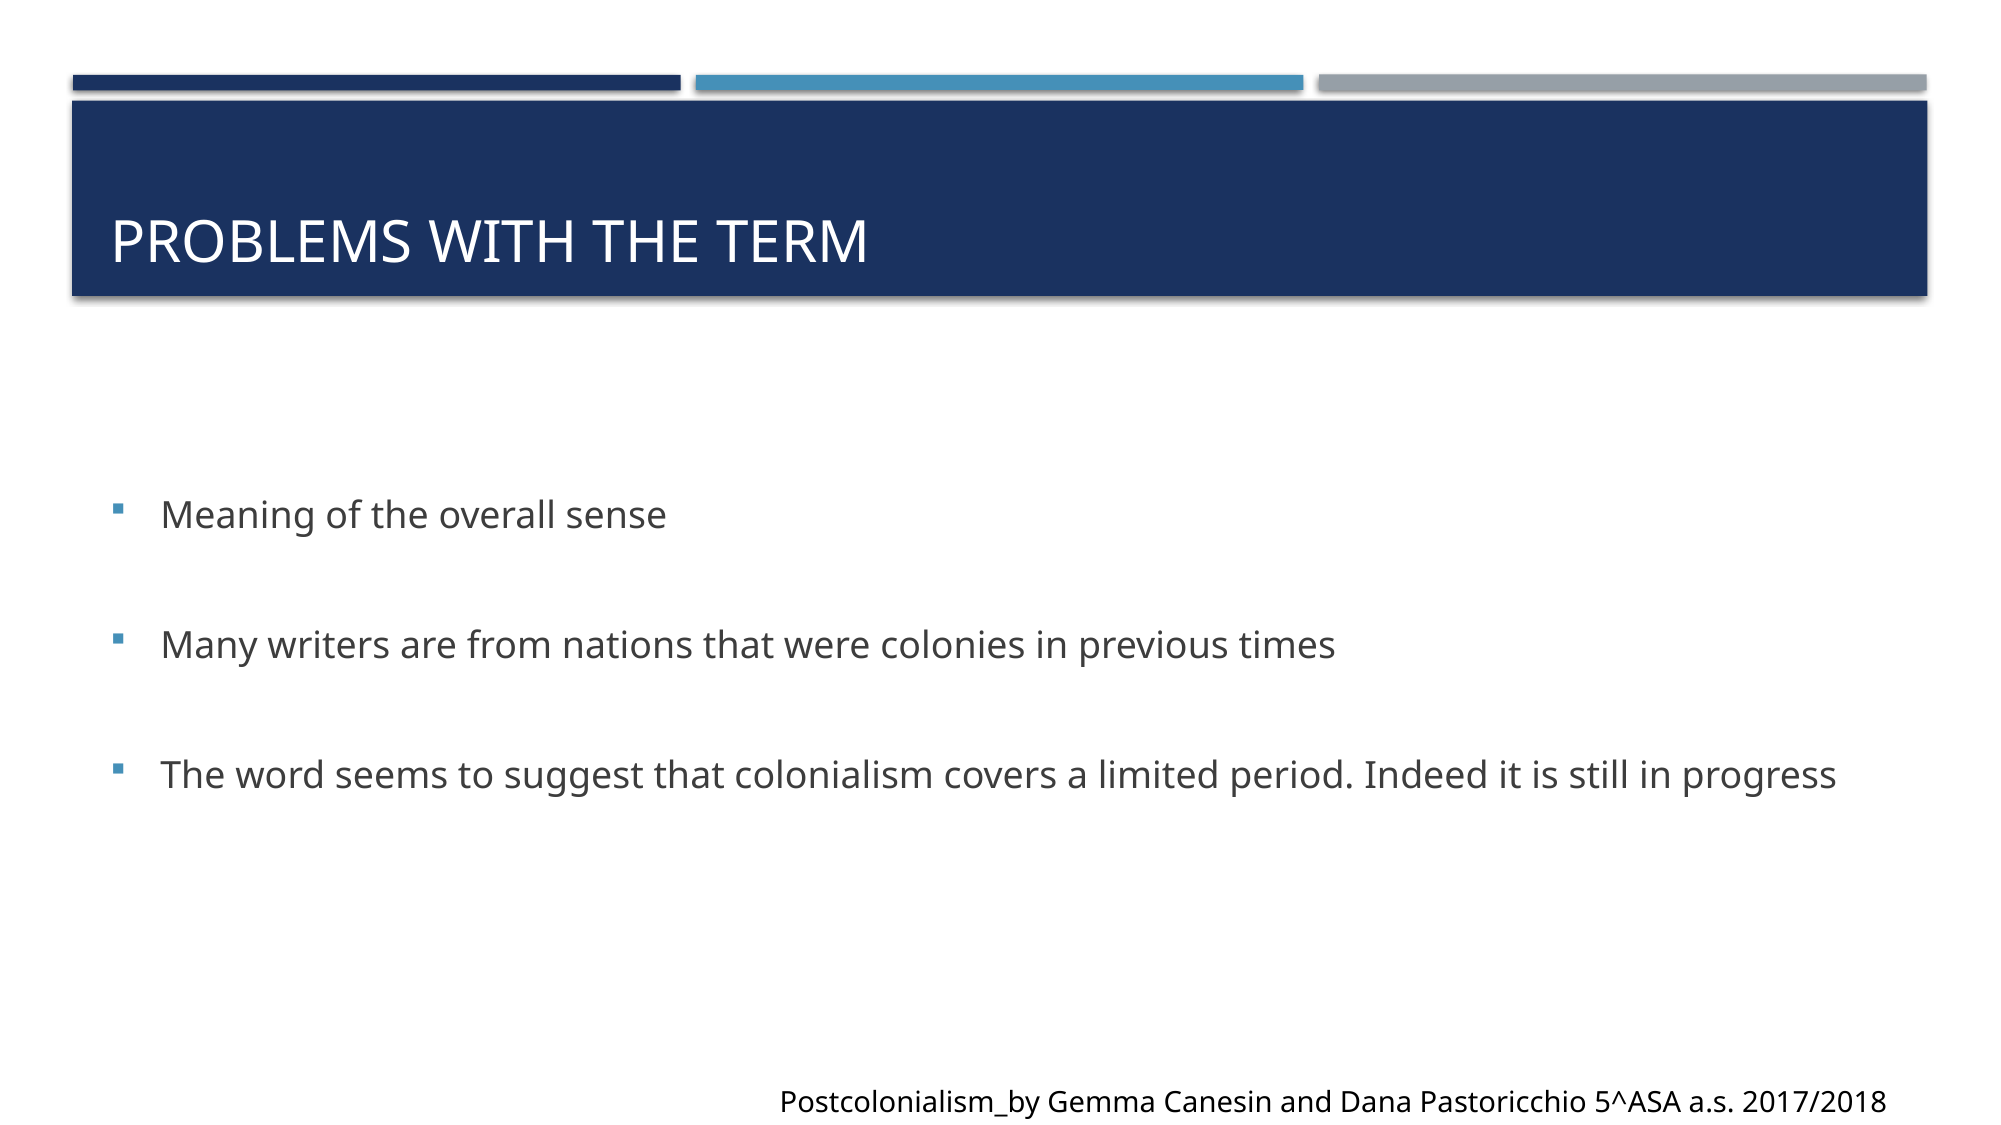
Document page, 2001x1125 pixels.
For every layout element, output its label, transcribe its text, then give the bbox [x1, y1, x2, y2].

title PROBLEMS WITH THE TERM [95, 115, 1905, 282]
list Meaning of the overall sense Many writers are from nations that were colonies in previous times The word seems to suggest that colonialism covers a limited period. Indeed it is still in progress [95, 406, 1905, 1010]
text_box Postcolonialism_by Gemma Canesin and Dana Pastoricchio 5^ASA a.s. 2017/2018 [764, 1075, 2000, 1125]
